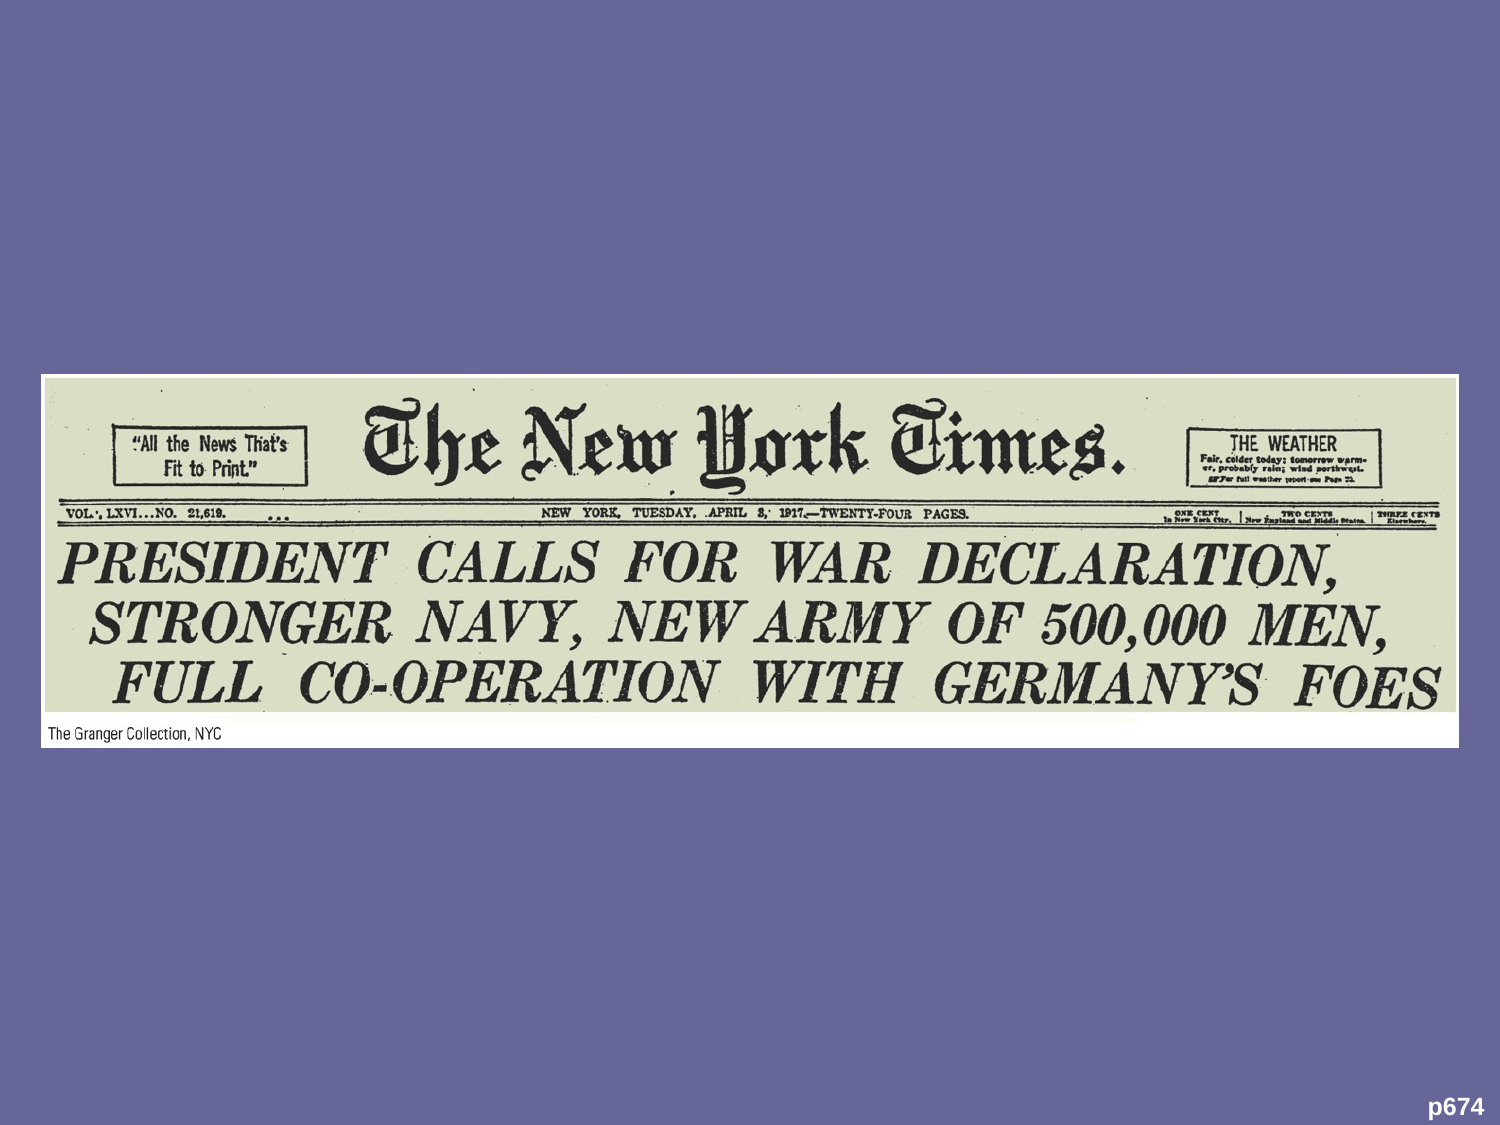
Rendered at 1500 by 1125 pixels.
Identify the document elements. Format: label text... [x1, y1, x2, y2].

text_box p674 [1412, 1083, 1500, 1125]
picture [41, 374, 1459, 749]
